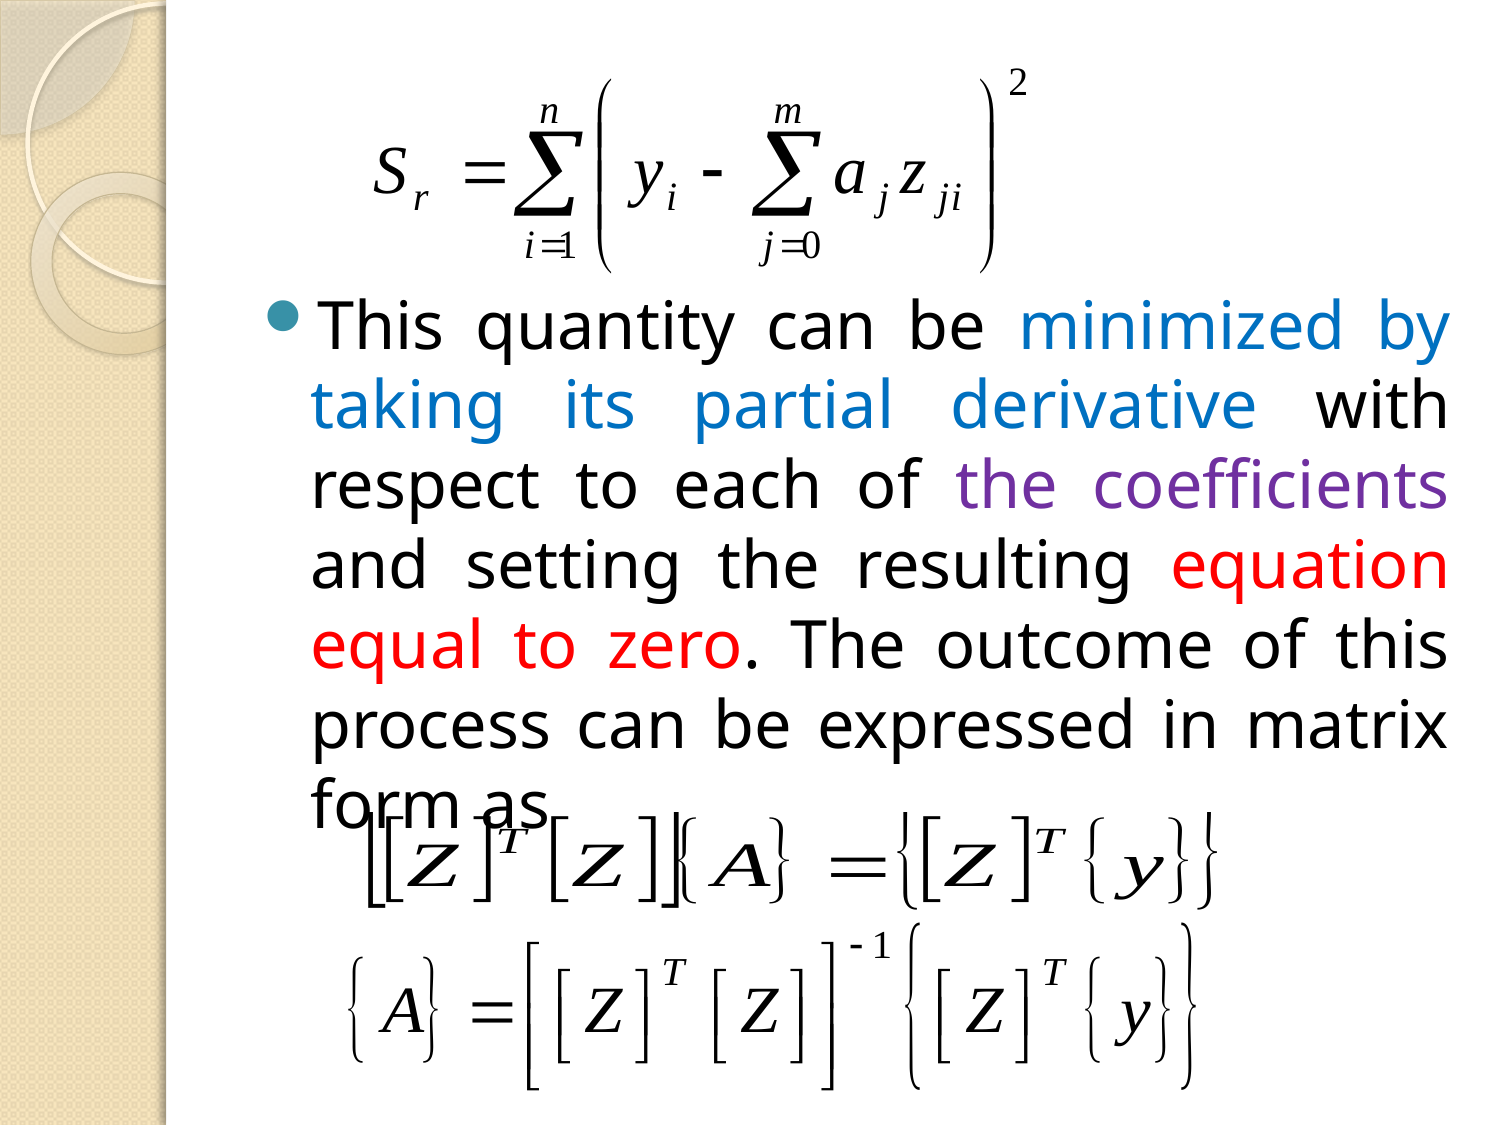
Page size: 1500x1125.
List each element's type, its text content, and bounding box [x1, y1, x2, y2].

list This quantity can be minimized by taking its partial derivative with respect to each of the coefficients and setting the resulting equation equal to zero. The outcome of this process can be expressed in matrix form as [235, 237, 1466, 1025]
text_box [362, 49, 1051, 286]
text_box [324, 899, 1238, 1125]
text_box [349, 812, 1236, 896]
